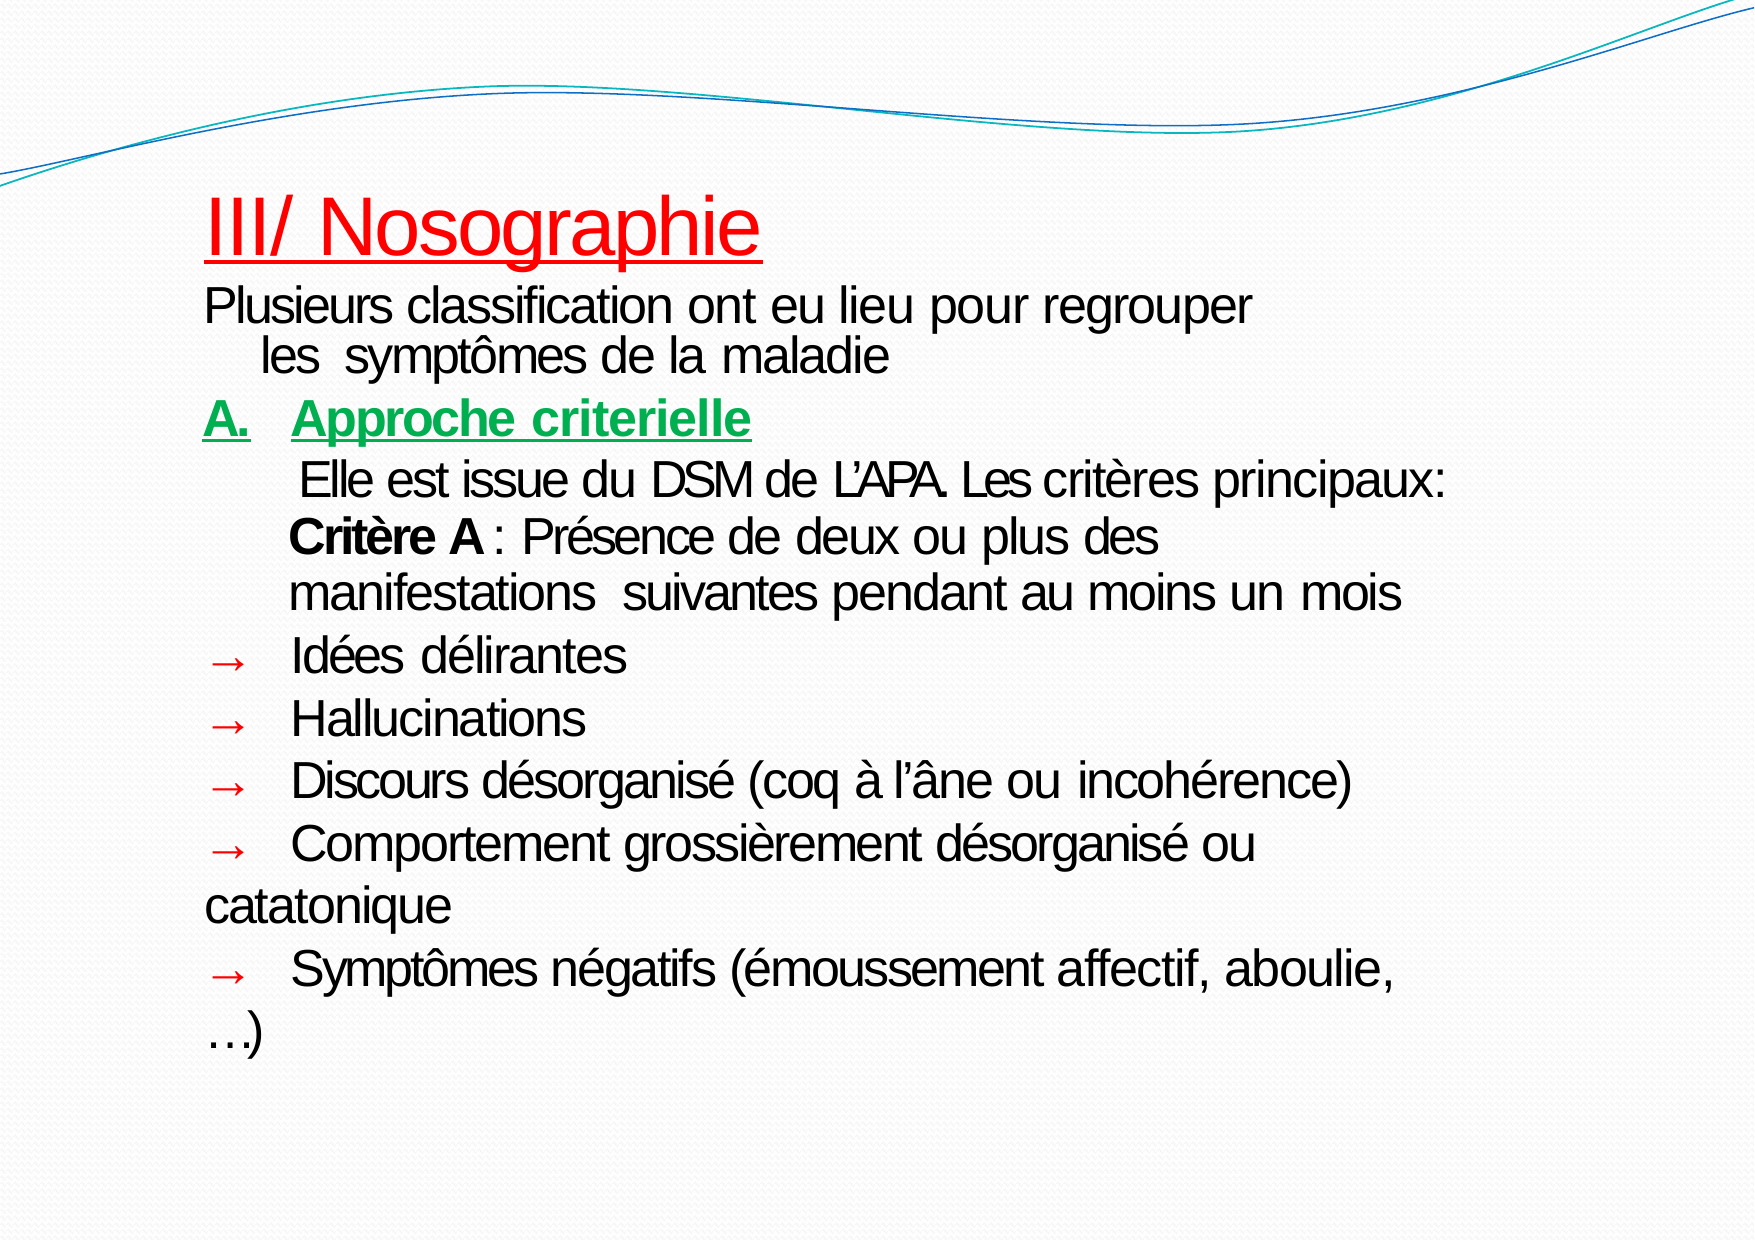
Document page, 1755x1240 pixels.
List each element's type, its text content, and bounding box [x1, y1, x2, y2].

text_box III/ Nosographie Plusieurs classification ont eu lieu pour regrouper les symptômes de la maladie A. Approche criterielle Elle est issue du DSM de L’APA. Les critères principaux: Critère A : Présence de deux ou plus des manifestations suivantes pendant au moins un mois → Idées délirantes → Hallucinations → Discours désorganisé (coq à l’âne ou incohérence) → Comportement grossièrement désorganisé ou catatonique → Symptômes négatifs (émoussement affectif, aboulie, …) [202, 169, 1516, 1060]
